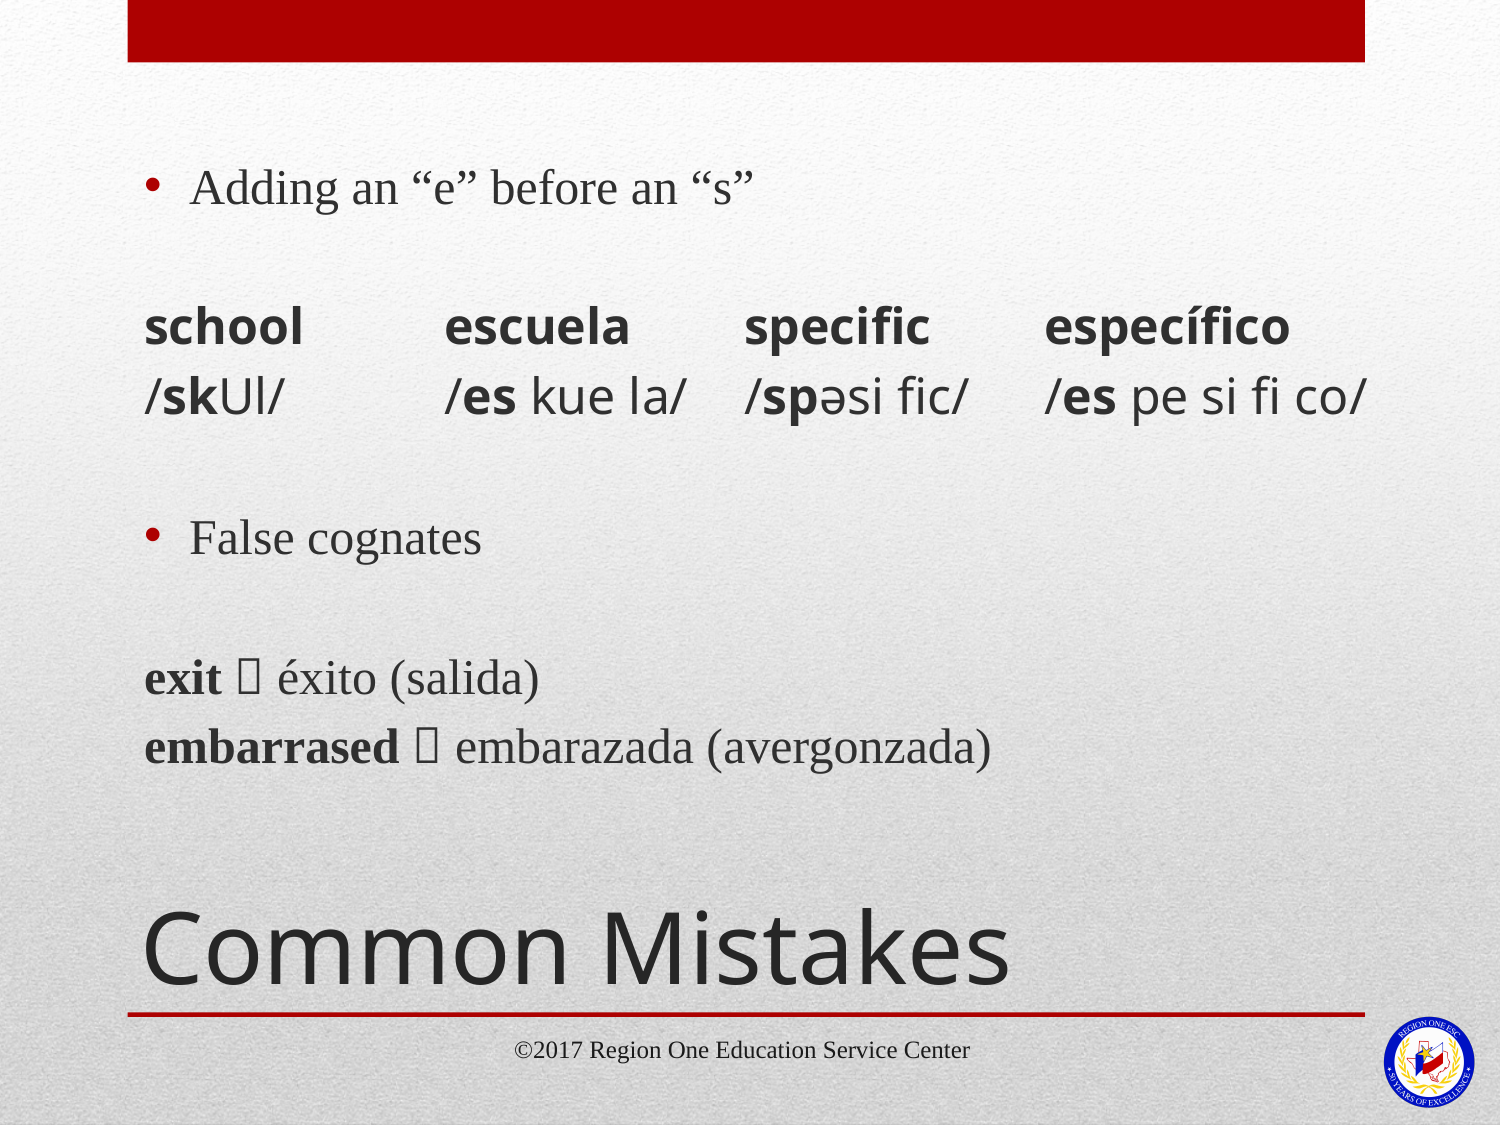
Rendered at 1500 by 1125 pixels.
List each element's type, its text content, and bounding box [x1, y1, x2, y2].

picture [1382, 1015, 1476, 1108]
footer ©2017 Region One Education Service Center [342, 1018, 1143, 1079]
list Adding an “e” before an “s” school escuela specific específico /skUl/ /es kue la/ /spəsi fic/ /es pe si fi co/ False cognates exit  éxito (salida) embarrased  embarazada (avergonzada) [129, 253, 1422, 815]
title Common Mistakes [125, 750, 1238, 1013]
